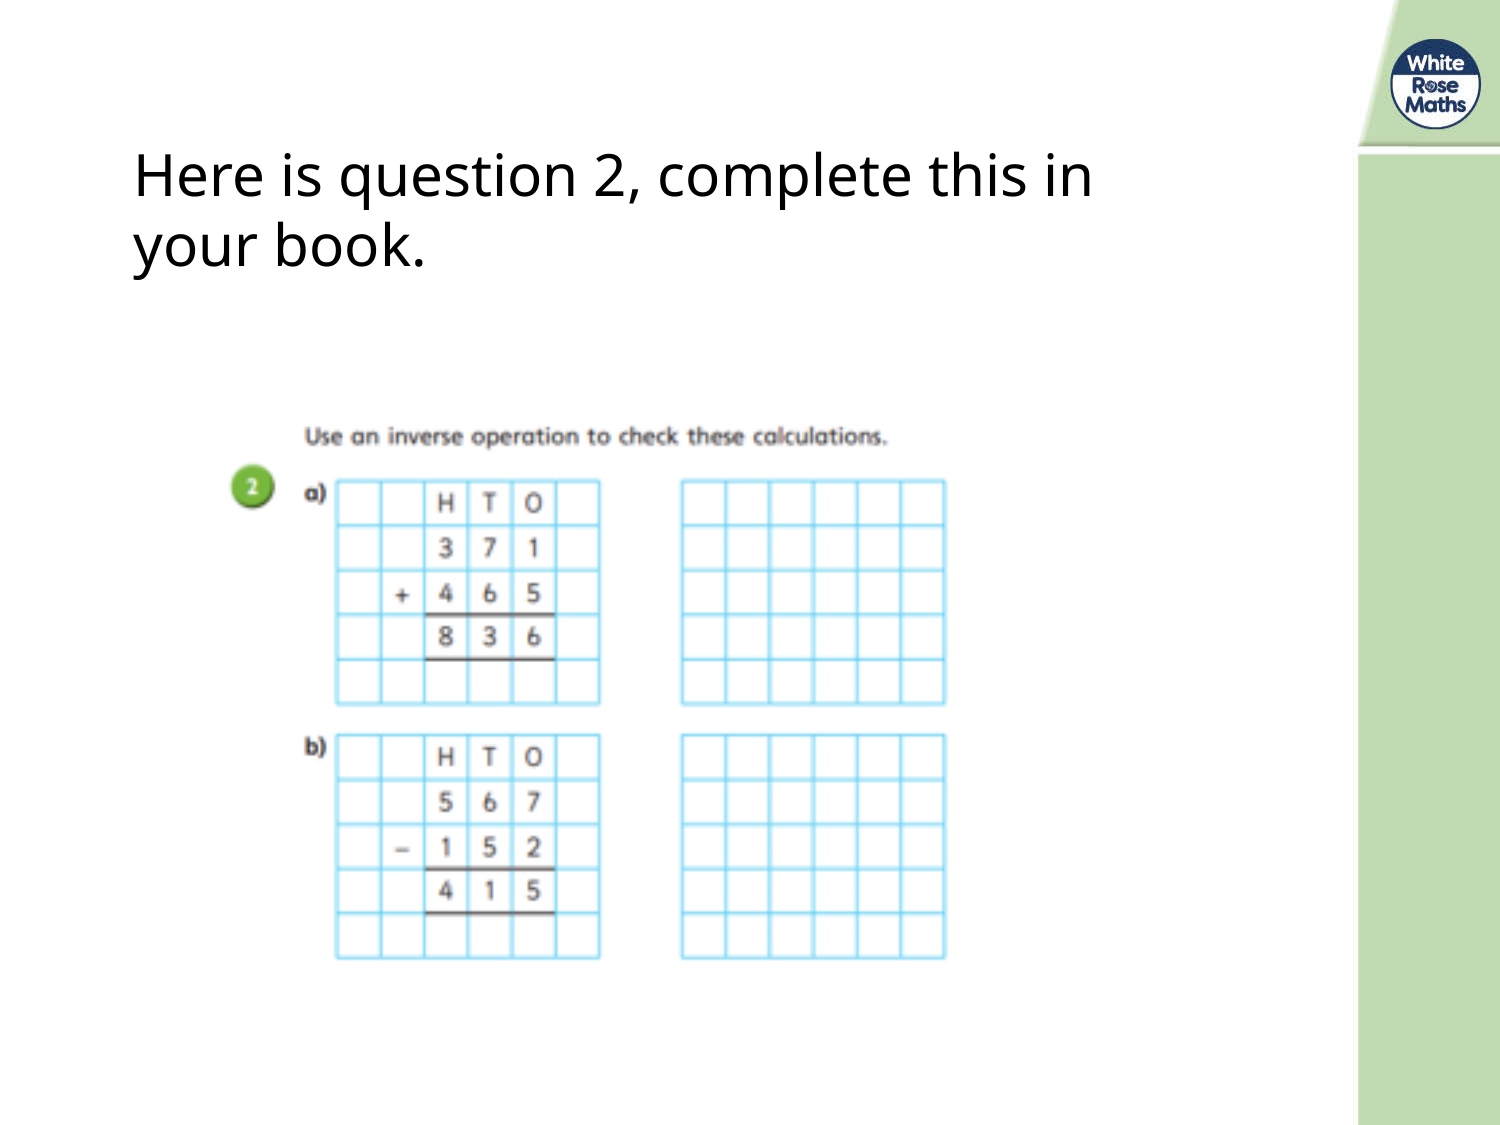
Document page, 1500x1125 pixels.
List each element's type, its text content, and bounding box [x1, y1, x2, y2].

text_box Here is question 2, complete this in your book. [119, 130, 1193, 286]
picture [0, 0, 1500, 1125]
